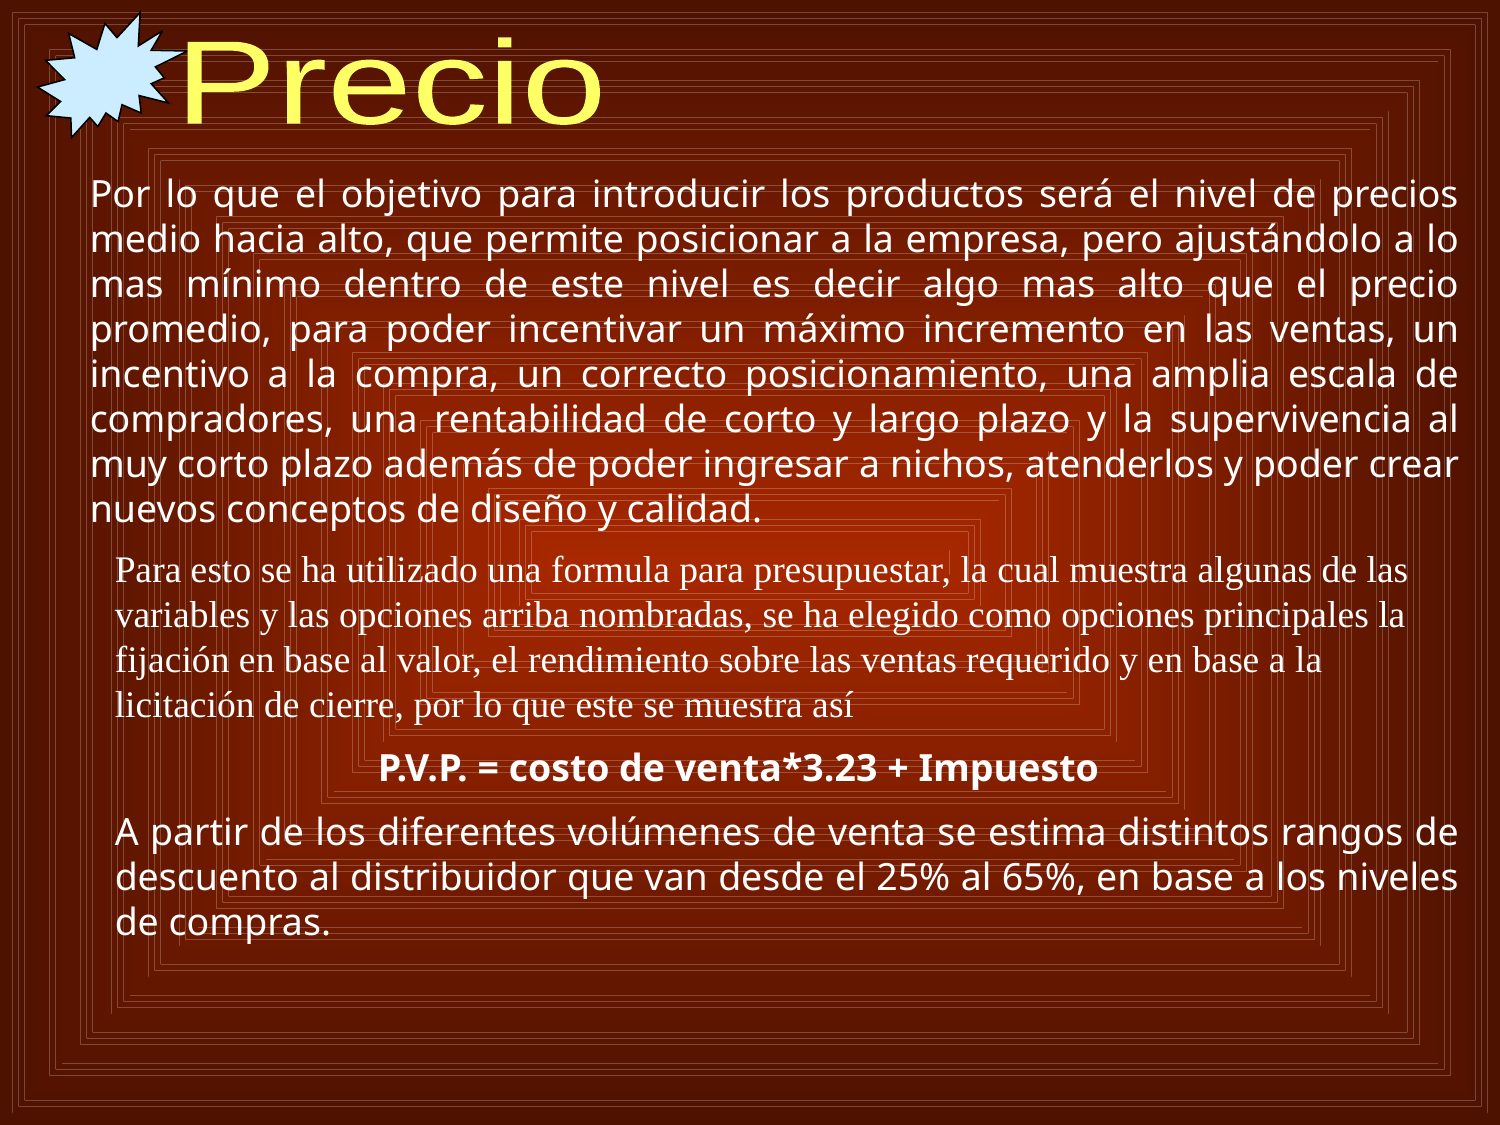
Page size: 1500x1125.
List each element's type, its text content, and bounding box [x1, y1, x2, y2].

text_box [37, 12, 187, 138]
text_box Por lo que el objetivo para introducir los productos será el nivel de precios medio hacia alto, que permite posicionar a la empresa, pero ajustándolo a lo mas mínimo dentro de este nivel es decir algo mas alto que el precio promedio, para poder incentivar un máximo incremento en las ventas, un incentivo a la compra, un correcto posicionamiento, una amplia escala de compradores, una rentabilidad de corto y largo plazo y la supervivencia al muy corto plazo además de poder ingresar a nichos, atenderlos y poder crear nuevos conceptos de diseño y calidad. [75, 162, 1475, 538]
text_box Para esto se ha utilizado una formula para presupuestar, la cual muestra algunas de las variables y las opciones arriba nombradas, se ha elegido como opciones principales la fijación en base al valor, el rendimiento sobre las ventas requerido y en base a la licitación de cierre, por lo que este se muestra así P.V.P. = costo de venta*3.23 + Impuesto A partir de los diferentes volúmenes de venta se estima distintos rangos de descuento al distribuidor que van desde el 25% al 65%, en base a los niveles de compras. [99, 537, 1475, 1014]
